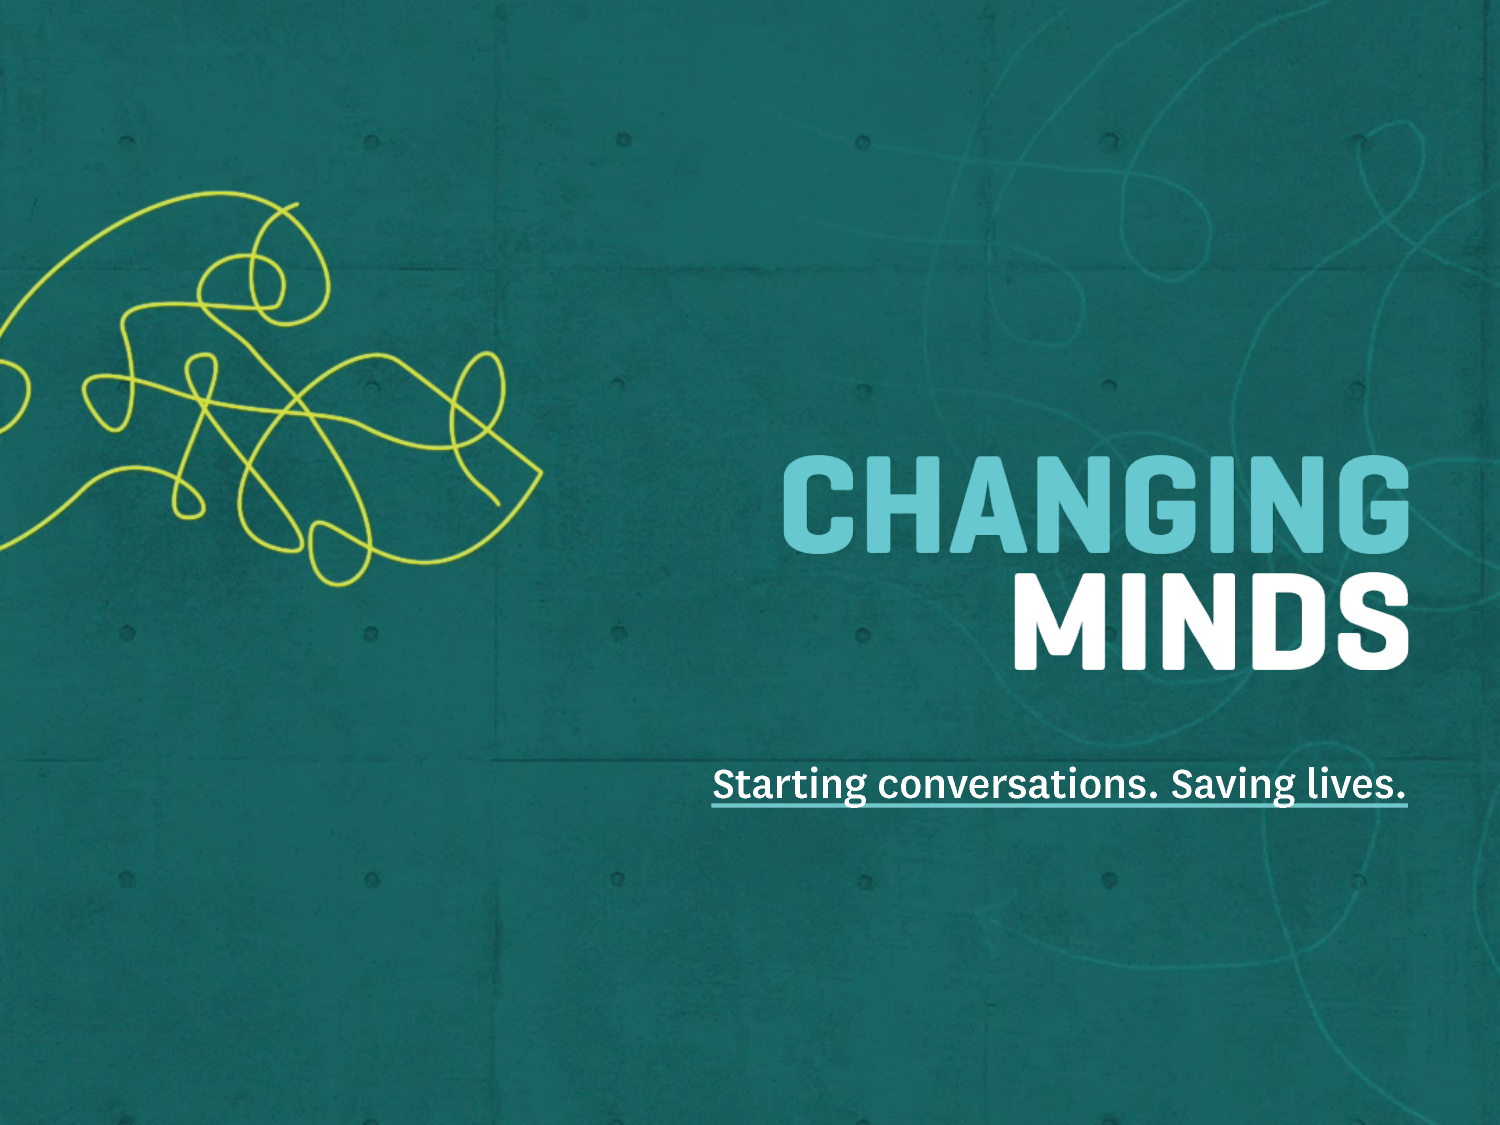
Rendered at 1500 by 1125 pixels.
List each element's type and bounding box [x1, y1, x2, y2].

picture [687, 737, 1432, 823]
text_box [0, 0, 1500, 1125]
picture [783, 455, 1409, 670]
